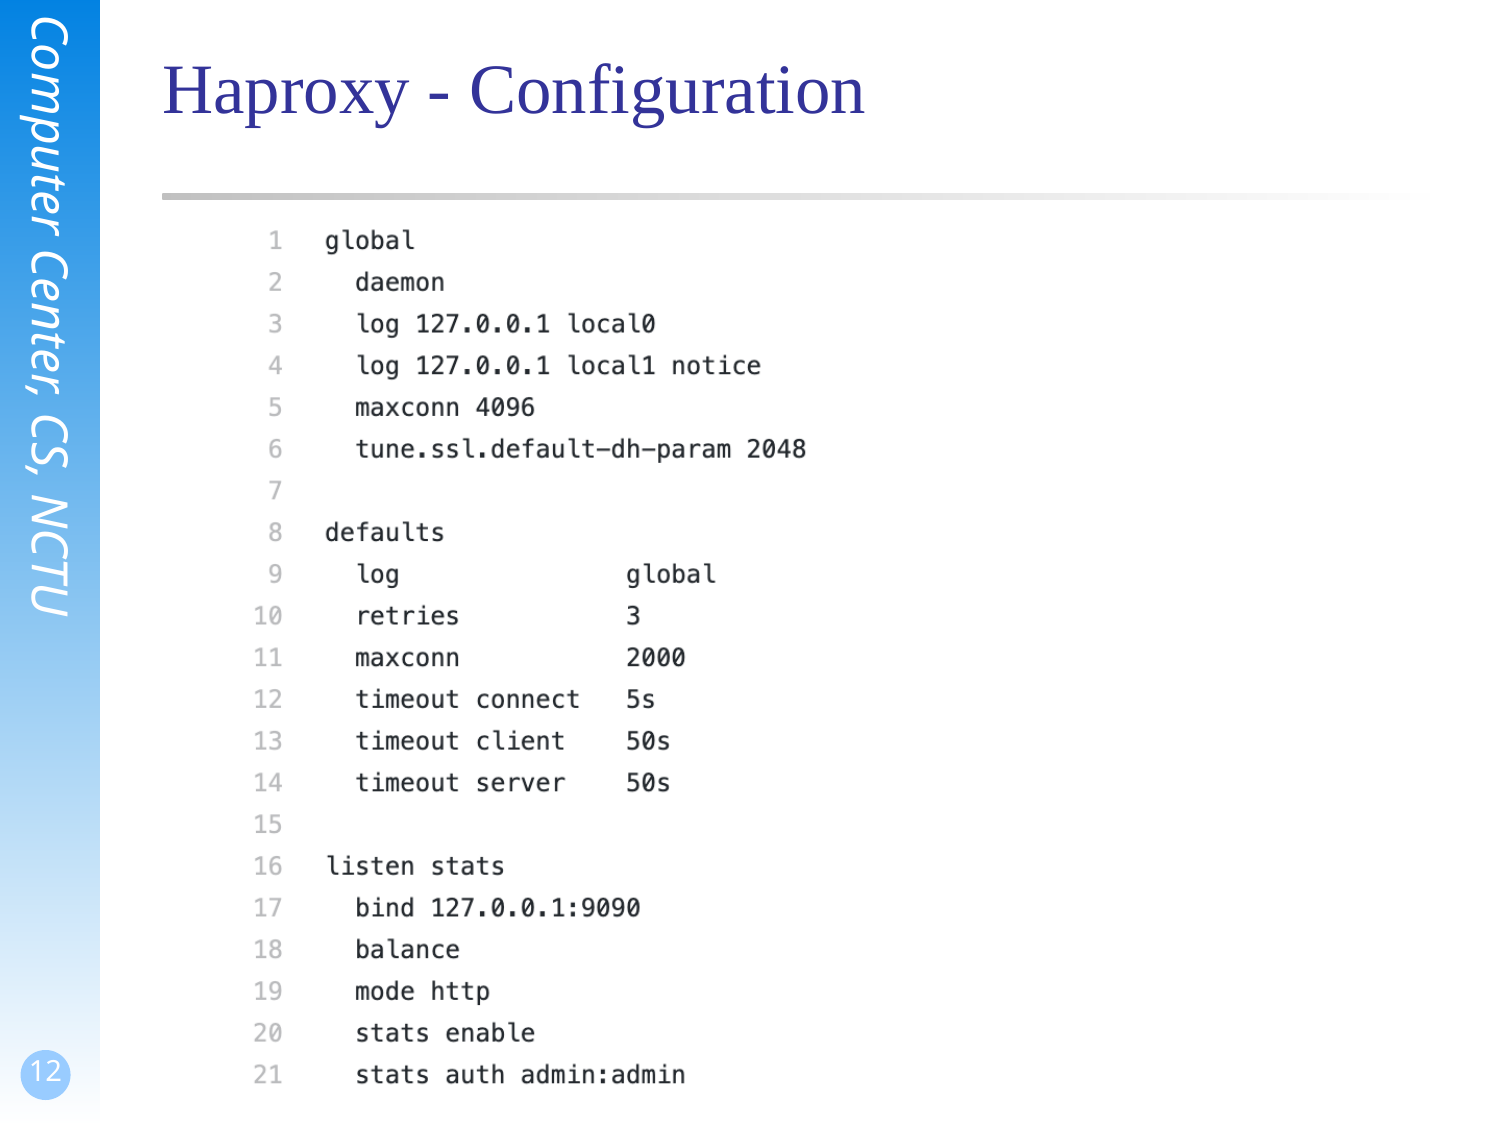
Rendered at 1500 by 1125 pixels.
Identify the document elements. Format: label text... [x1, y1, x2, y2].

picture [208, 222, 1292, 1101]
title Haproxy - Configuration [162, 42, 1438, 231]
